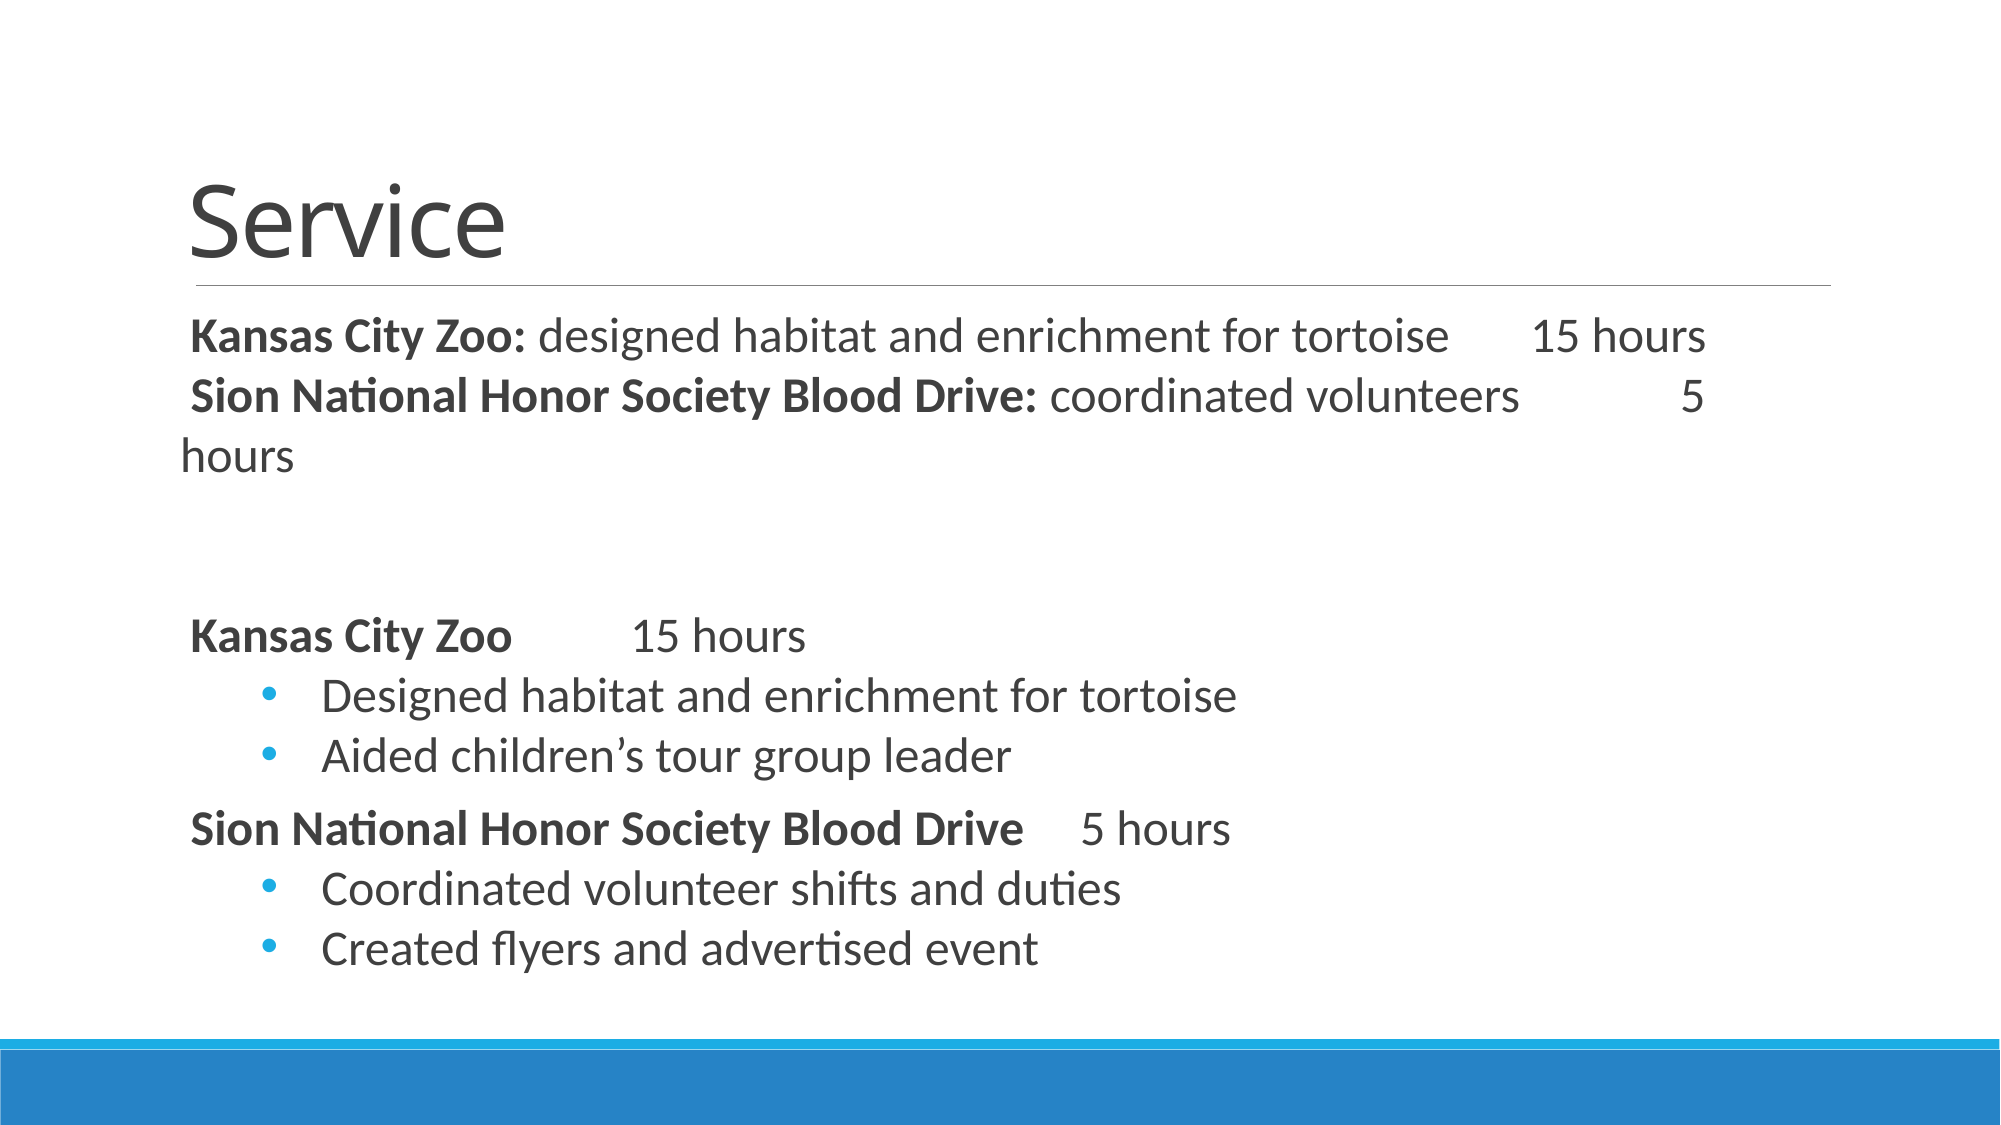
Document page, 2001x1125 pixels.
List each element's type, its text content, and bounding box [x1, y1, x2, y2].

title Service [179, 46, 1831, 286]
list Kansas City Zoo: designed habitat and enrichment for tortoise 15 hours Sion National Honor Society Blood Drive: coordinated volunteers 5 hours Kansas City Zoo 15 hours Designed habitat and enrichment for tortoise Aided children’s tour group leader Sion National Honor Society Blood Drive 5 hours Coordinated volunteer shifts and duties Created flyers and advertised event [179, 302, 1831, 964]
